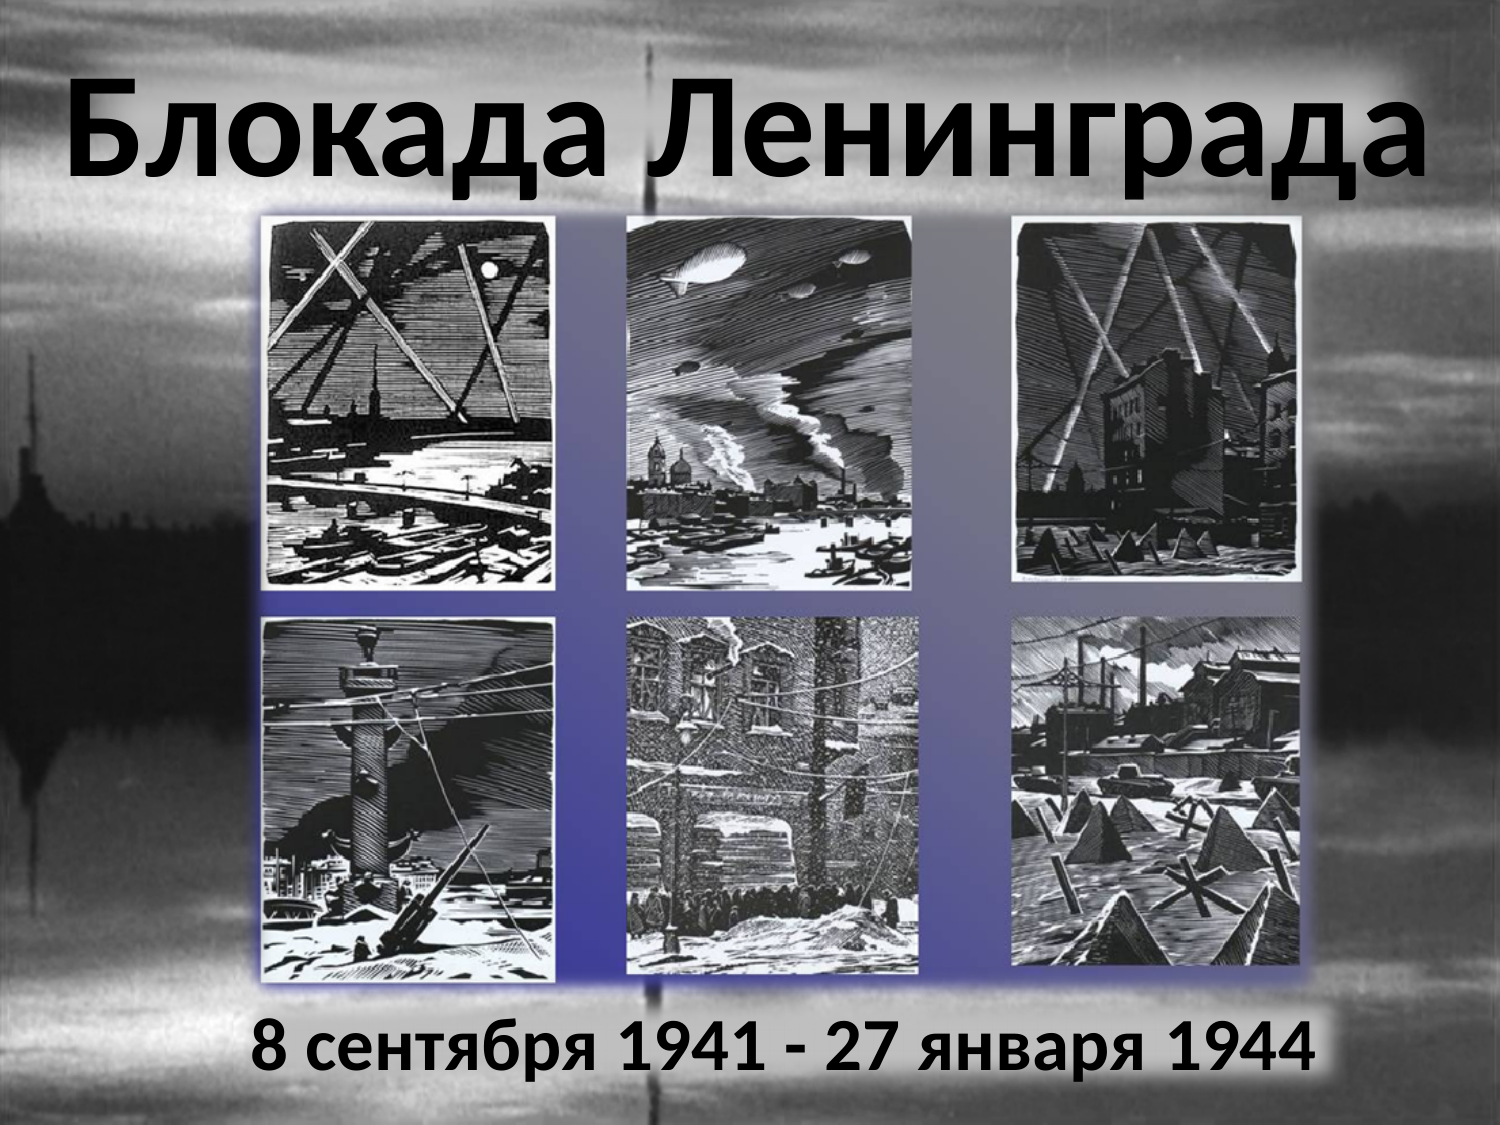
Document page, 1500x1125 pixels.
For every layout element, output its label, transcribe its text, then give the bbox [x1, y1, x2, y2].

picture [0, 0, 1500, 1125]
text_box 8 сентября 1941 - 27 января 1944 [272, 1025, 1316, 1058]
text_box Блокада Ленинграда [142, 113, 1356, 123]
